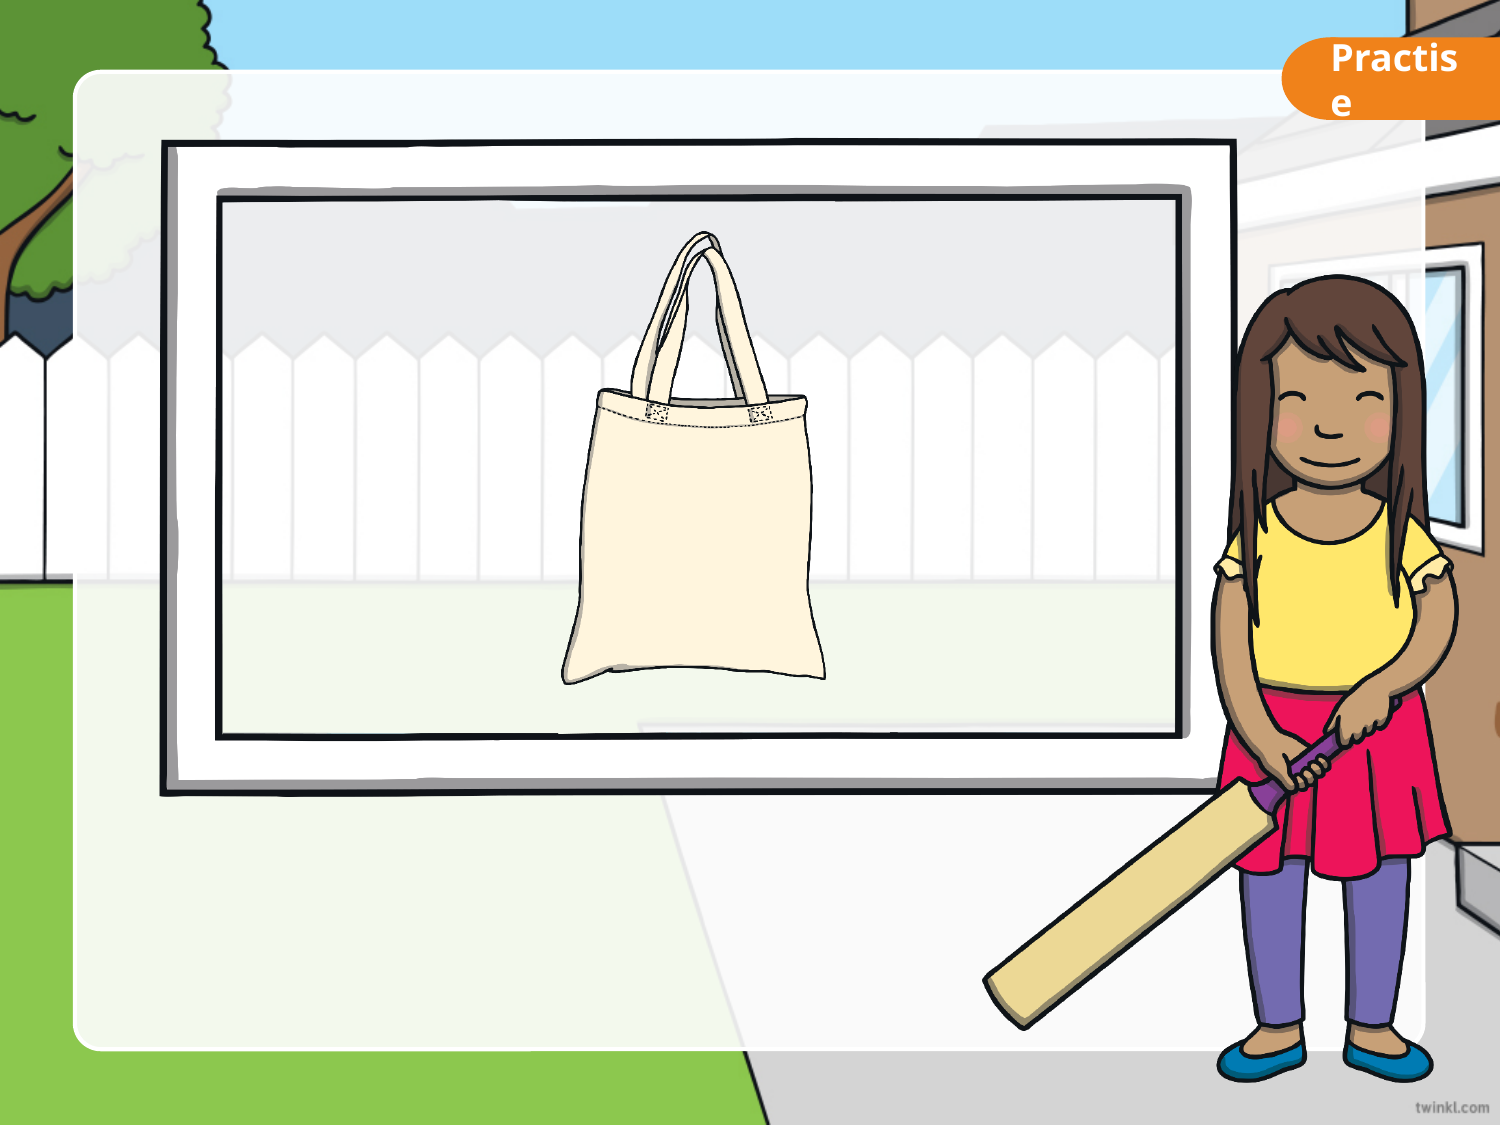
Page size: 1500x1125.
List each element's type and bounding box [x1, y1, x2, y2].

picture [0, 0, 1500, 1125]
text_box [1281, 37, 1500, 120]
